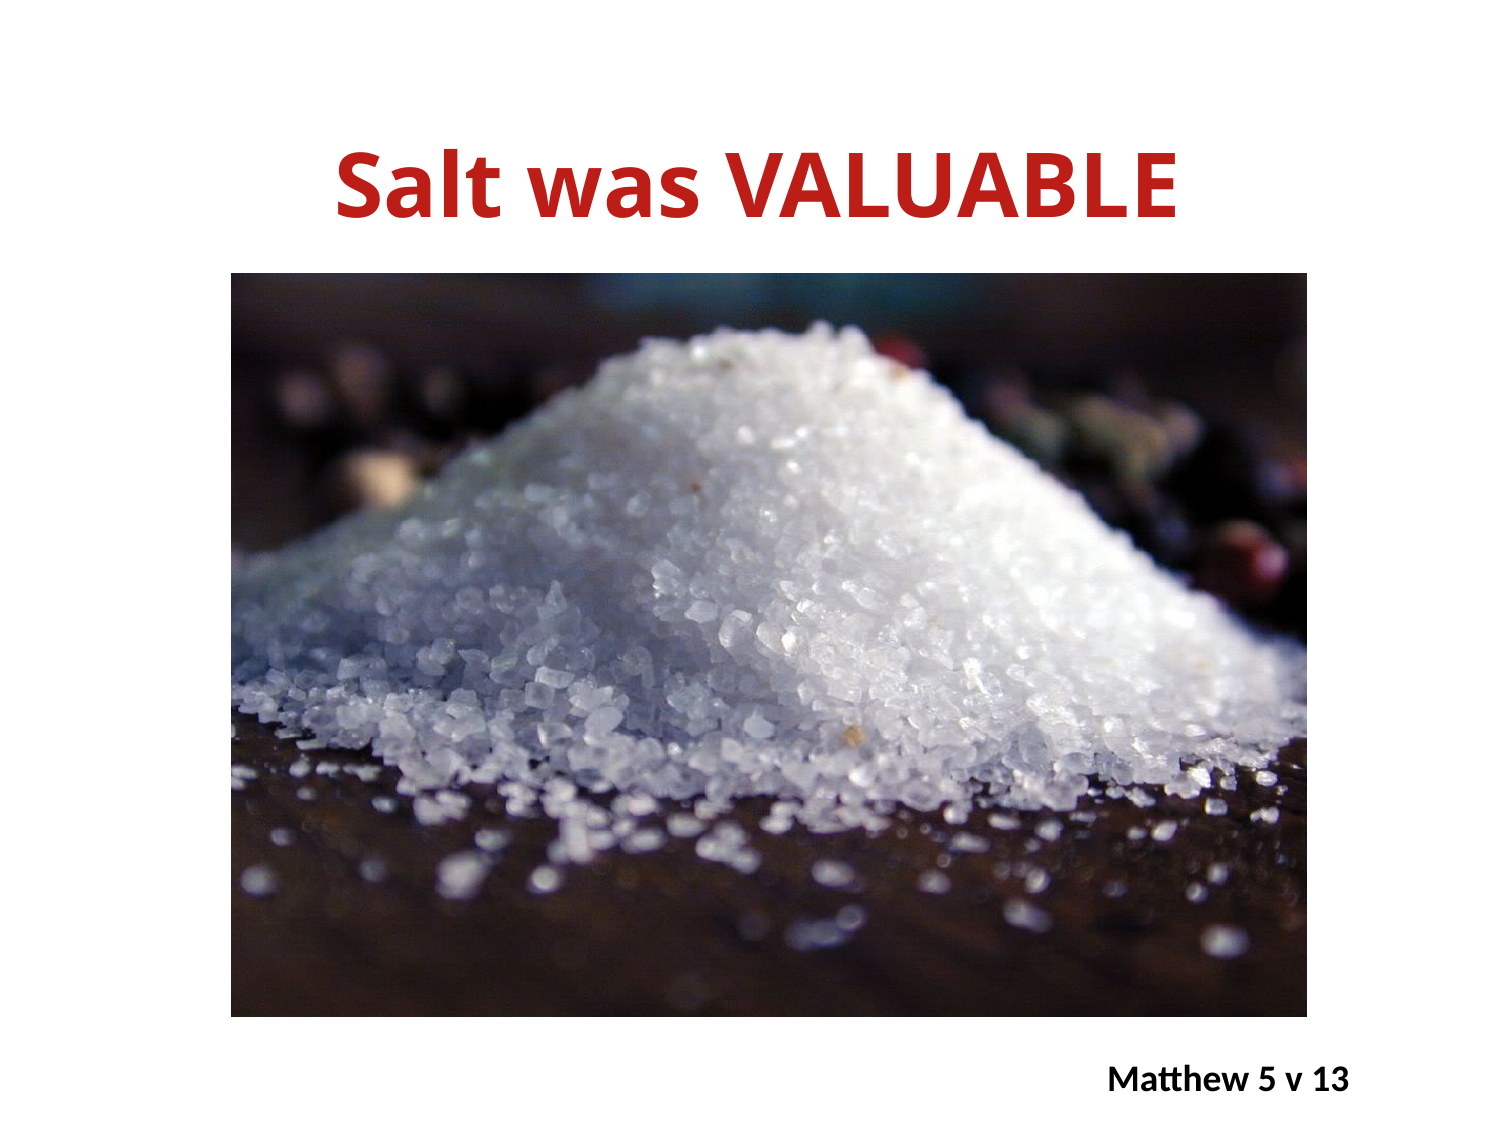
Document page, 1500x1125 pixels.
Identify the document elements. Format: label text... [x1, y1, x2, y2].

text_box Matthew 5 v 13 [1092, 1046, 1365, 1107]
text_box Salt was VALUABLE [102, 20, 1435, 351]
picture [231, 273, 1307, 1017]
